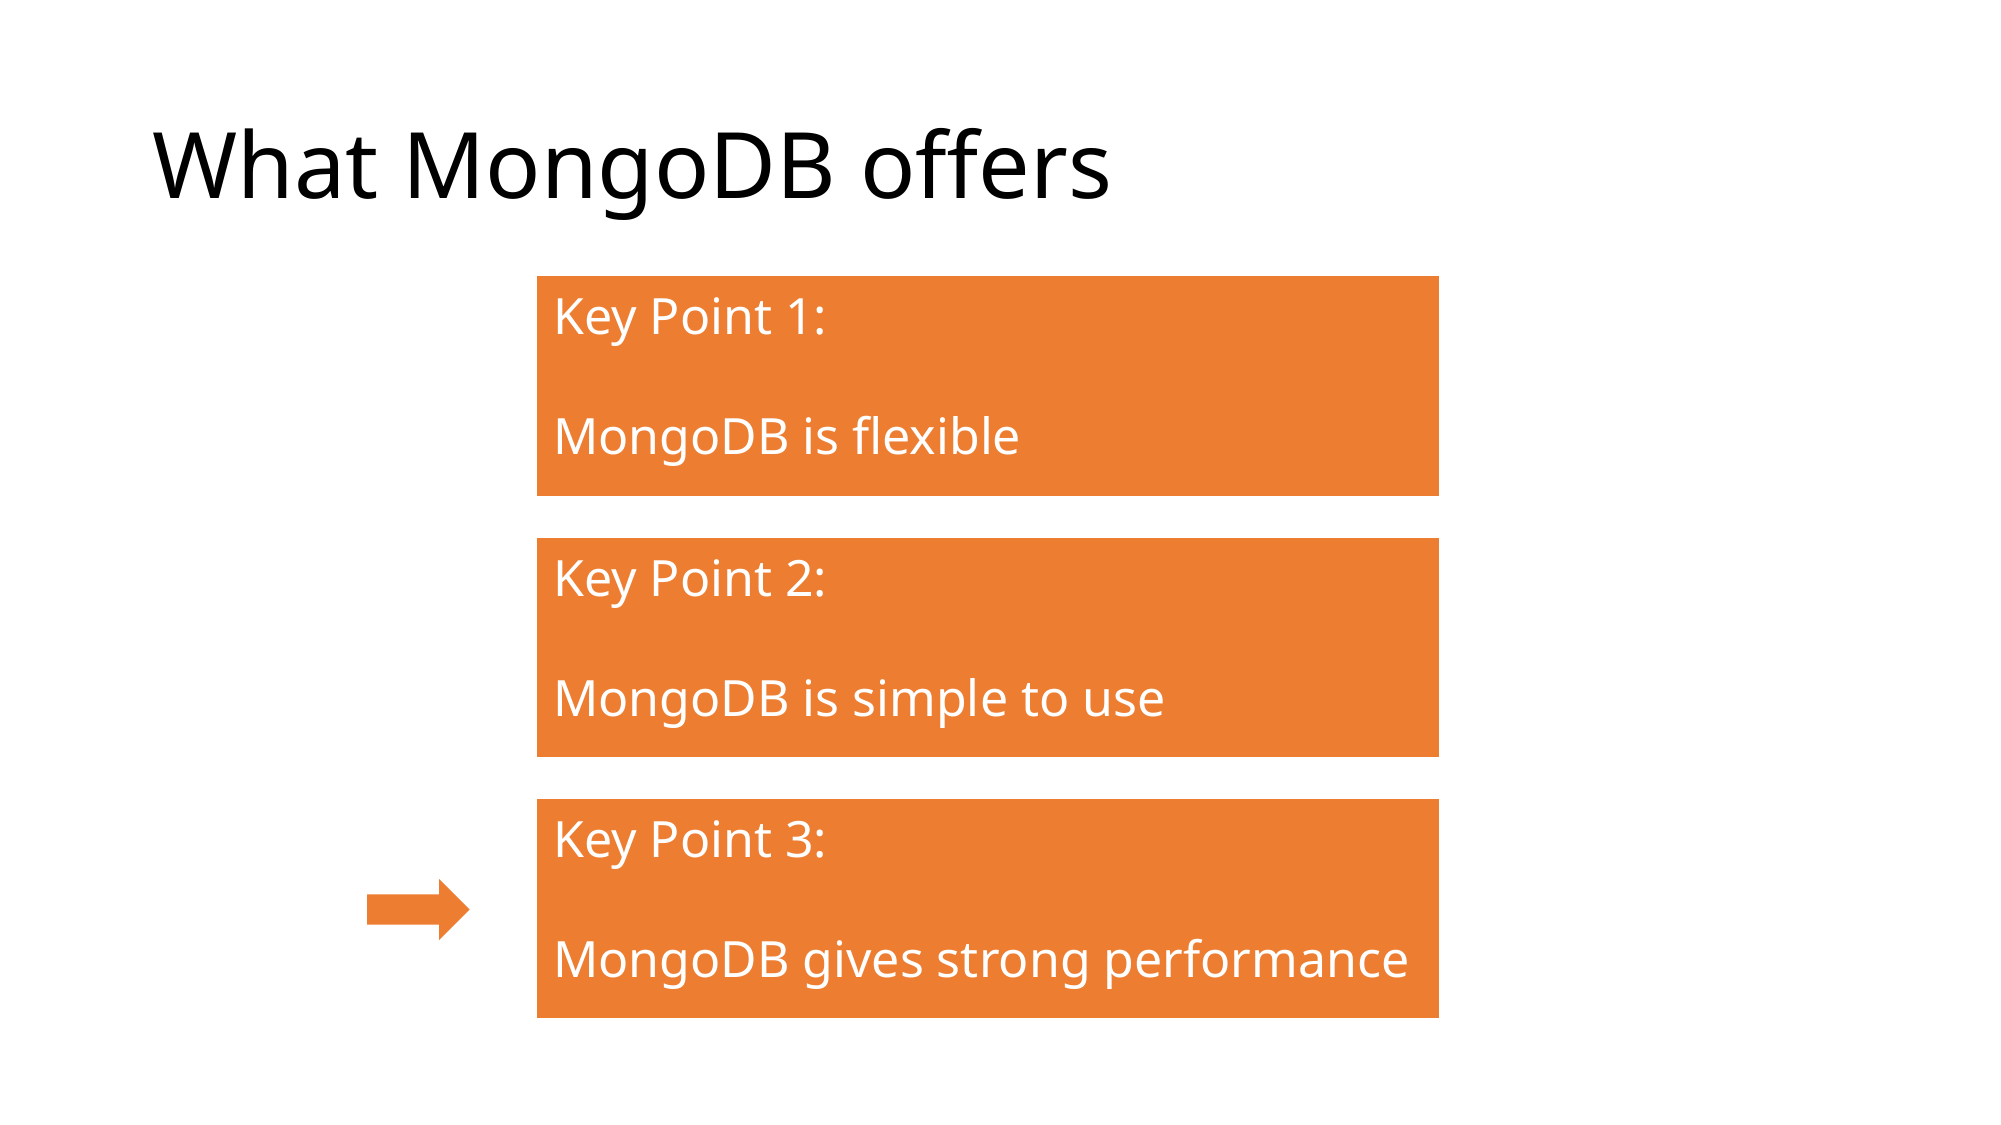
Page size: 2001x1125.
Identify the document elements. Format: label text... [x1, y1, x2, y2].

text_box Key Point 3: MongoDB gives strong performance [537, 799, 1439, 1018]
text_box Key Point 2: MongoDB is simple to use [537, 538, 1439, 757]
text_box [367, 879, 470, 941]
text_box Key Point 1: MongoDB is flexible [537, 276, 1439, 496]
title What MongoDB offers [137, 59, 1863, 278]
